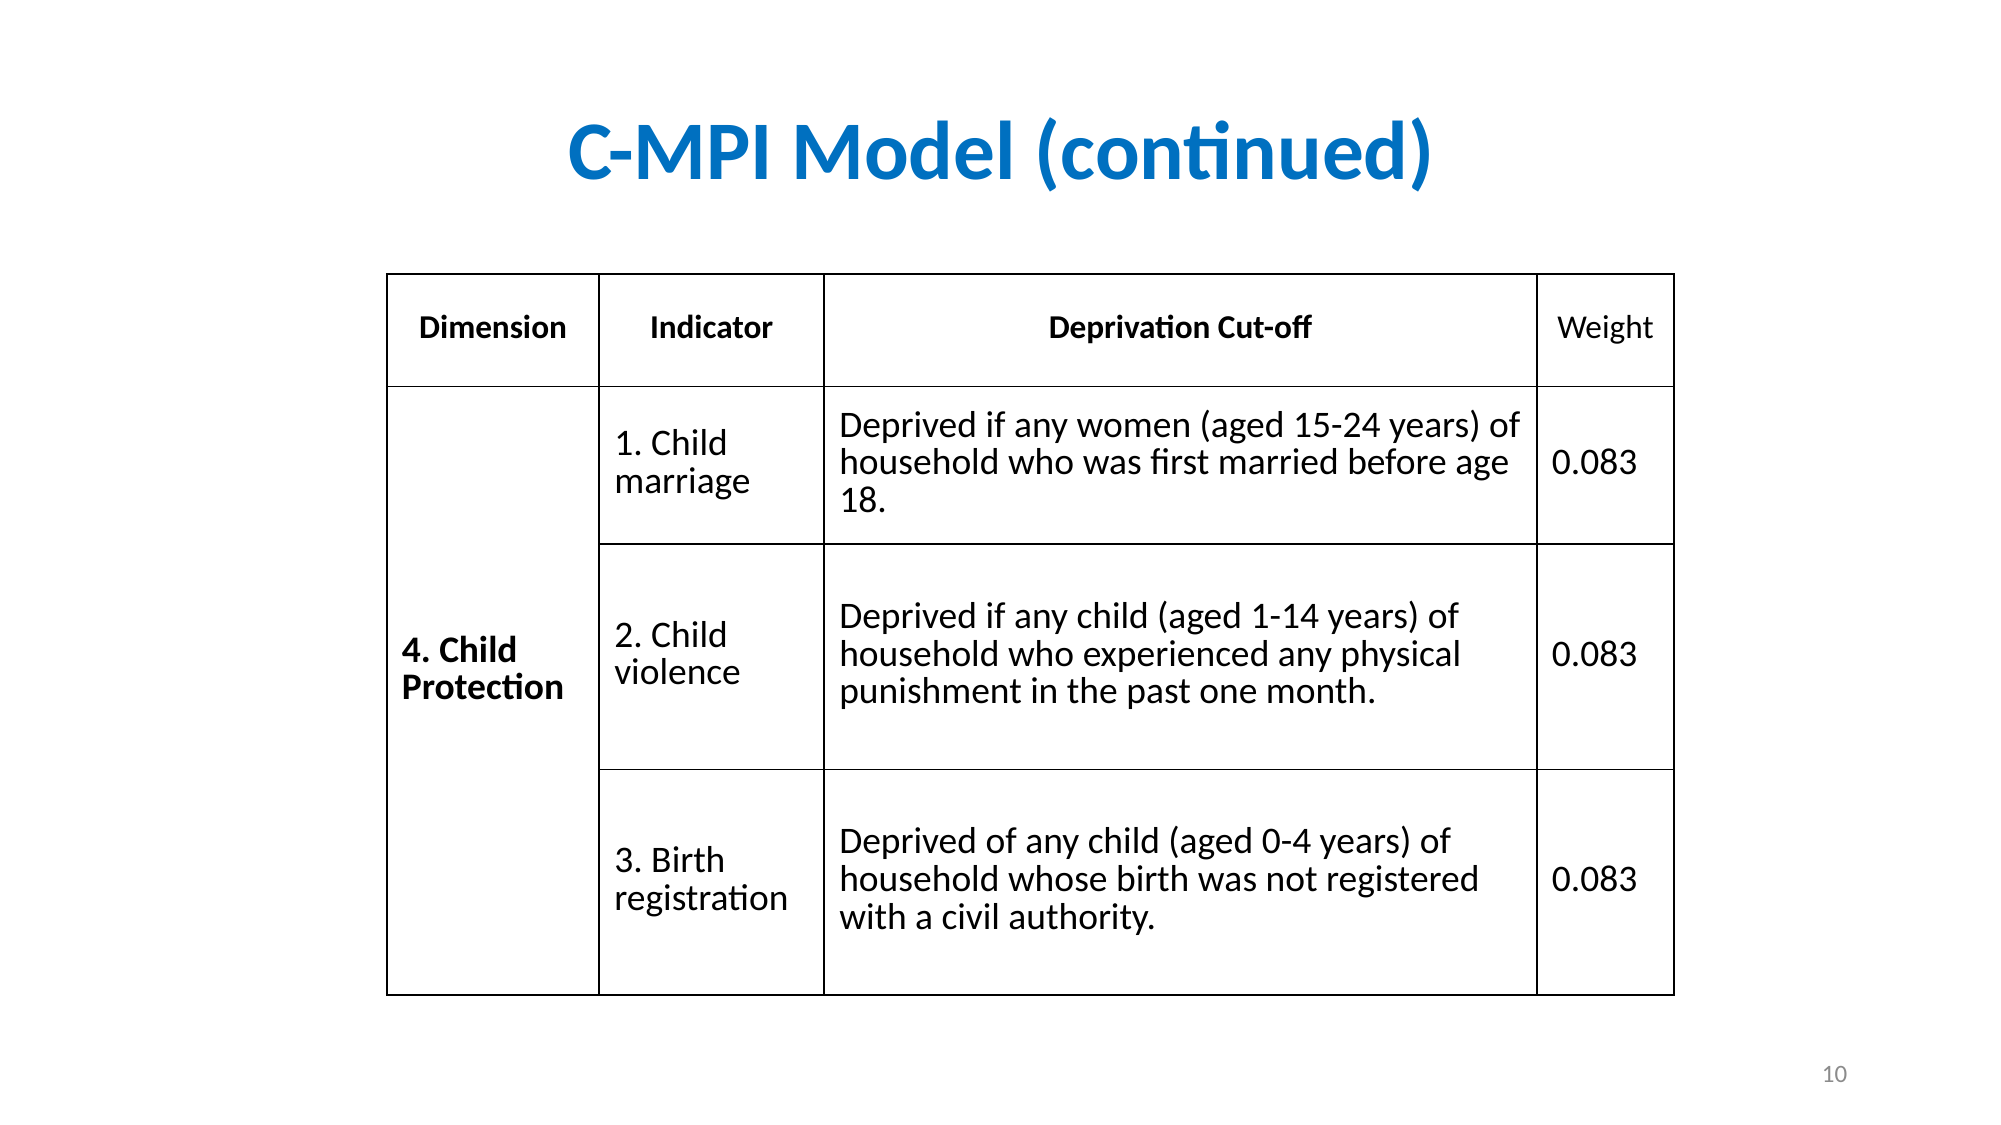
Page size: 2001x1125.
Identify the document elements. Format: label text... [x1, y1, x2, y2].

table_cell Deprived of any child (aged 0-4 years) of household whose birth was not registered with a civil authority. [825, 770, 1536, 994]
table_cell Deprived if any women (aged 15-24 years) of household who was first married before age 18. [825, 387, 1536, 543]
table_header Deprivation Cut-off [825, 275, 1536, 386]
table_cell 3. Birth registration [600, 770, 823, 994]
title C-MPI Model (continued) [317, 74, 1688, 231]
table_cell 0.083 [1538, 770, 1673, 994]
table_header Dimension [388, 275, 598, 386]
table_cell 1. Child marriage [600, 387, 823, 543]
table_header Weight [1538, 275, 1673, 386]
table_header Indicator [600, 275, 823, 386]
table_cell 0.083 [1538, 545, 1673, 769]
table_cell 0.083 [1538, 387, 1673, 543]
slide_number 10 [1412, 1042, 1863, 1103]
table_cell 4. Child Protection [388, 387, 598, 994]
table_cell 2. Child violence [600, 545, 823, 769]
table_cell Deprived if any child (aged 1-14 years) of household who experienced any physical punishment in the past one month. [825, 545, 1536, 769]
